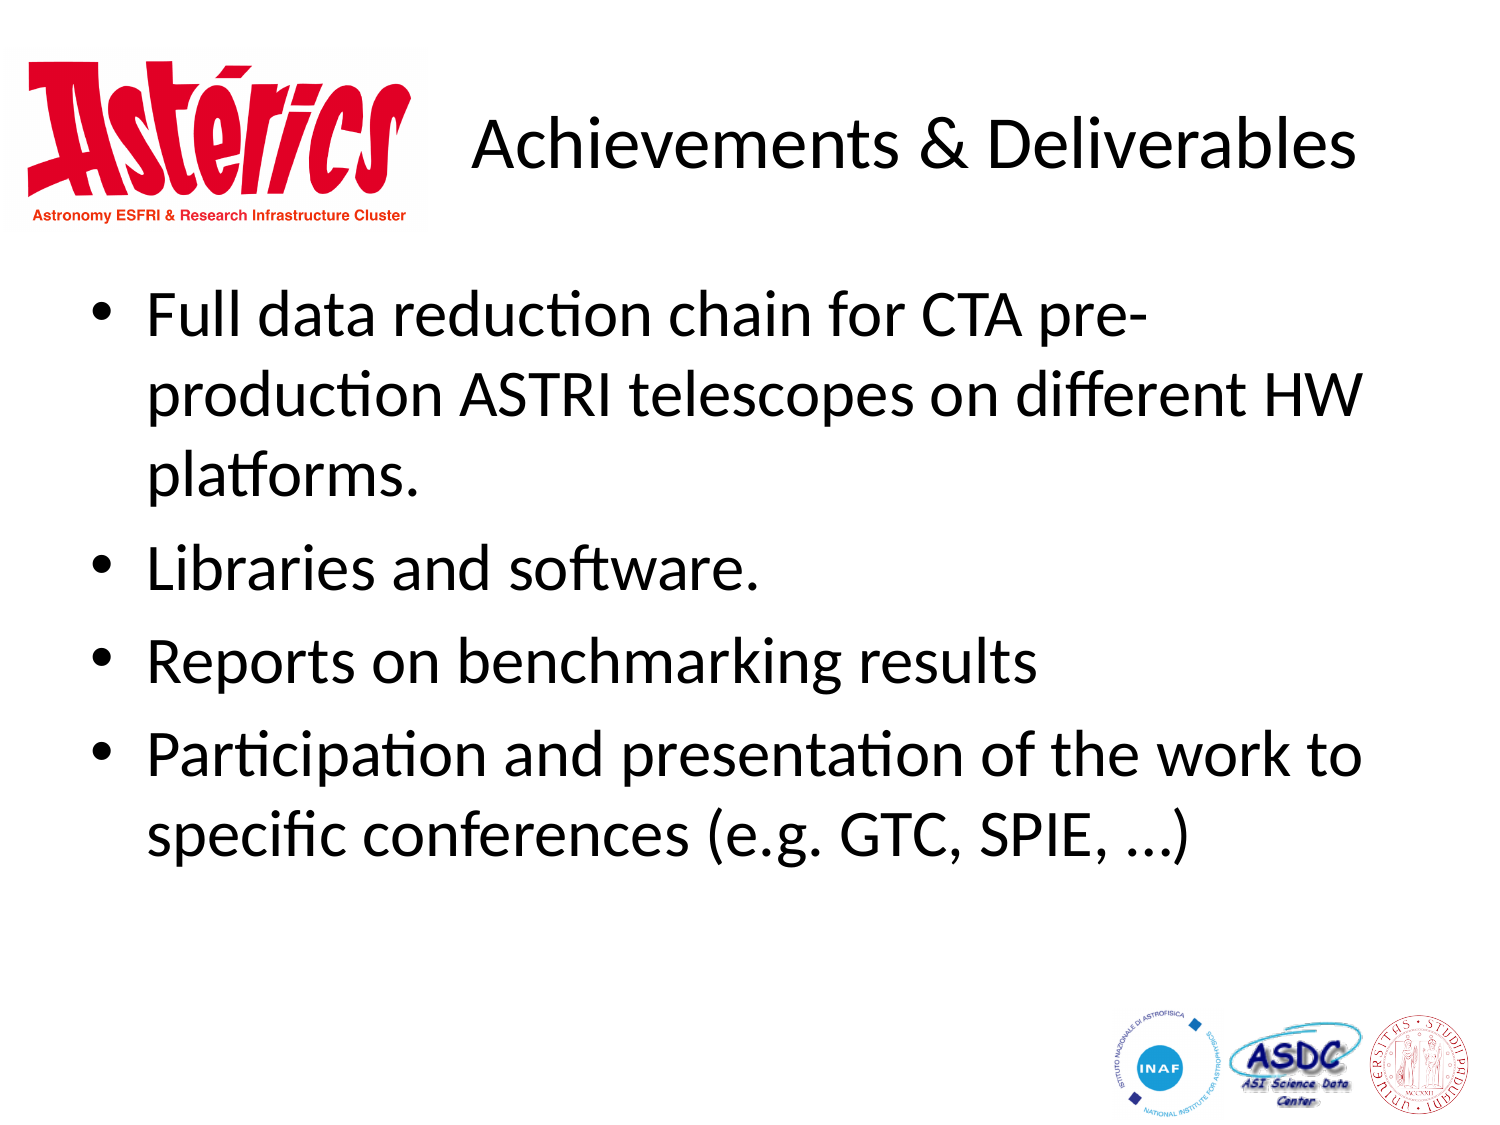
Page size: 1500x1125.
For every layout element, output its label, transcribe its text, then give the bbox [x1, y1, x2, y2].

picture [1369, 1014, 1469, 1115]
picture [3, 47, 405, 232]
picture [1228, 1021, 1365, 1108]
title Achievements & Deliverables [405, 45, 1425, 233]
list Full data reduction chain for CTA pre-production ASTRI telescopes on different HW platforms. Libraries and software. Reports on benchmarking results Participation and presentation of the work to specific conferences (e.g. GTC, SPIE, …) [75, 262, 1425, 1005]
